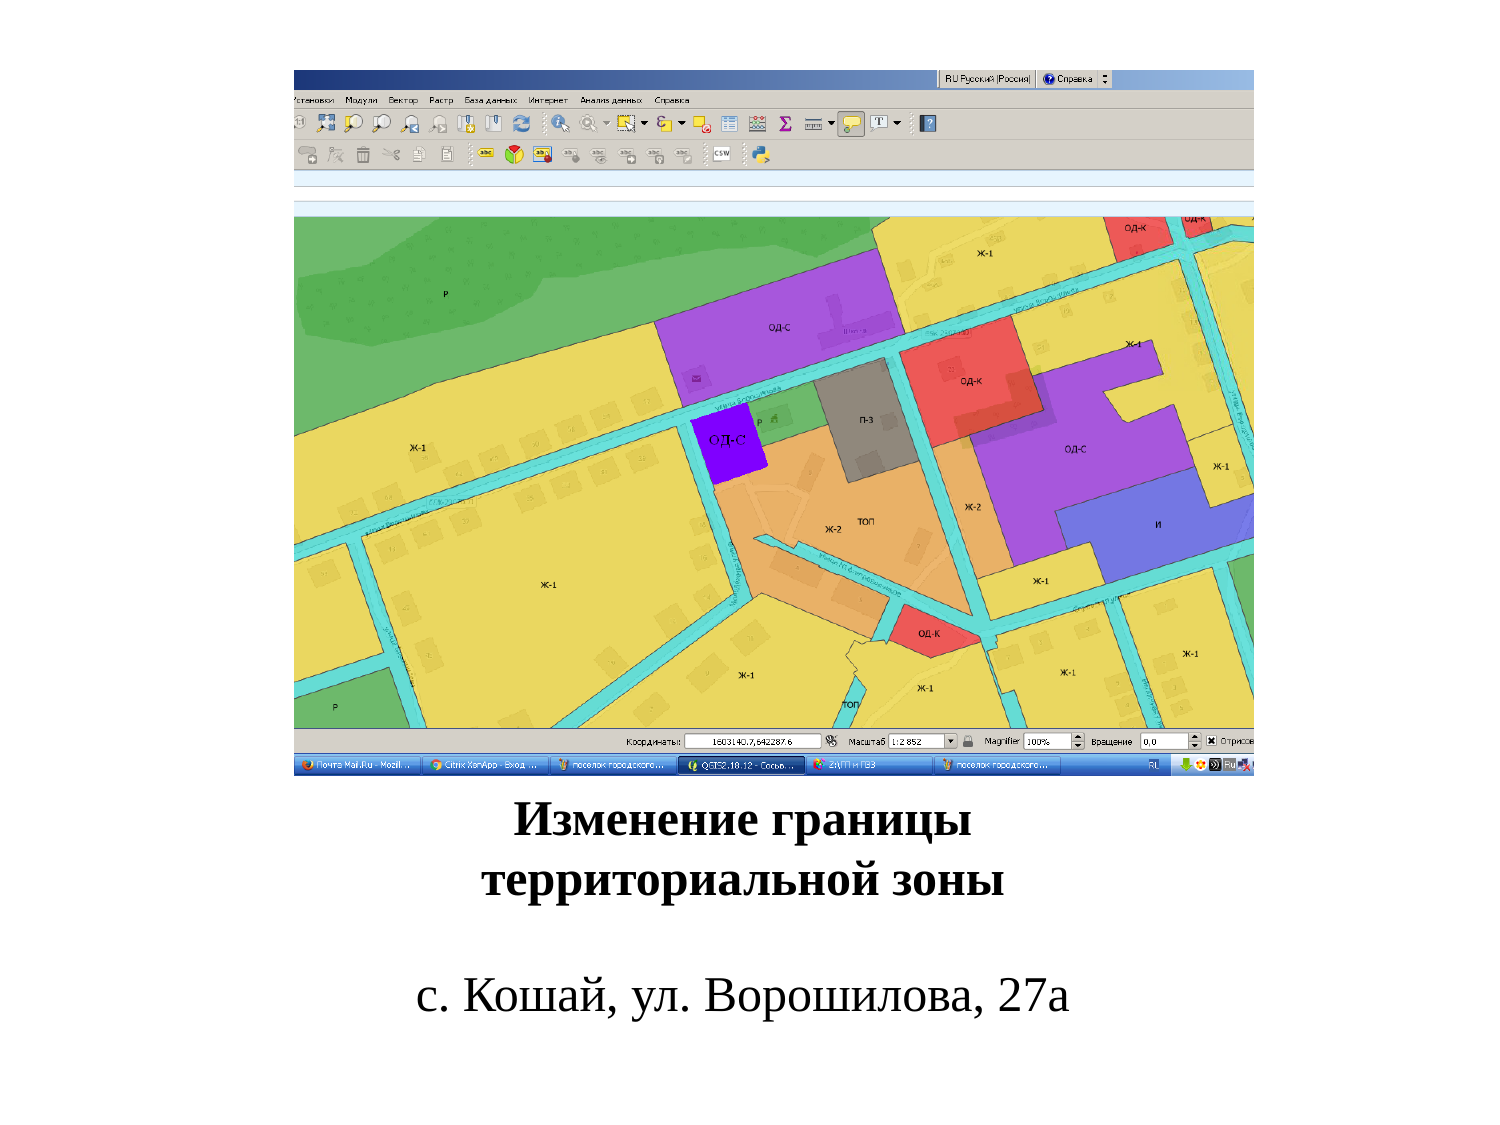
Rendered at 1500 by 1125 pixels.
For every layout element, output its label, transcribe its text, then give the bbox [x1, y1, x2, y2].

picture [293, 70, 1255, 776]
title Изменение границы территориальной зоны [292, 784, 1193, 914]
list с. Кошай, ул. Ворошилова, 27а [292, 925, 1193, 1058]
